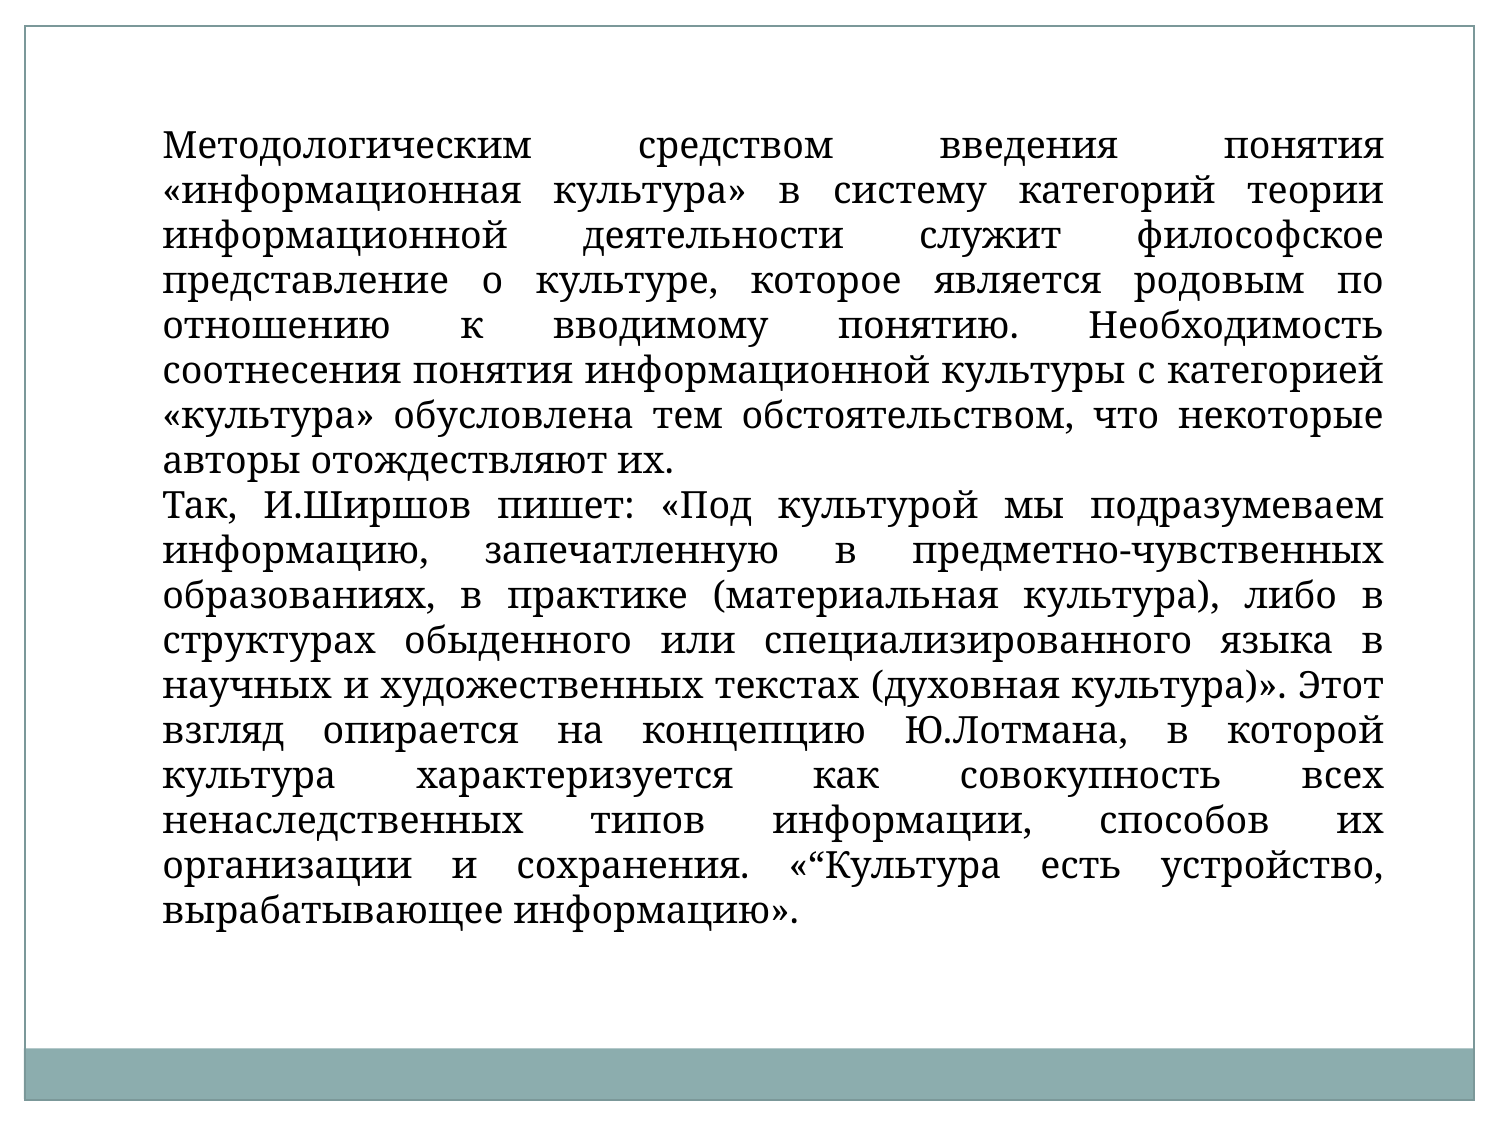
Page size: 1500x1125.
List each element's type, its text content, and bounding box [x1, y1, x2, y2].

text_box Методологическим средством введения понятия «информационная культура» в систему категорий теории информационной деятельности служит философское представление о культуре, которое является родовым по отношению к вводимому понятию. Необходимость соотнесения понятия информационной культуры с категорией «культура» обусловлена тем обстоятельством, что некоторые авторы отождествляют их. Так, И.Ширшов пишет: «Под культурой мы подразумеваем информацию, запечатленную в предметно-чувственных образованиях, в практике (материальная культура), либо в структурах обыденного или специализированного языка в научных и художественных текстах (духовная культура)». Этот взгляд опирается на концепцию Ю.Лотмана, в которой культура характеризуется как совокупность всех ненаследственных типов информации, способов их организации и сохранения. «“Культура есть устройство, вырабатывающее информацию». [147, 113, 1400, 939]
